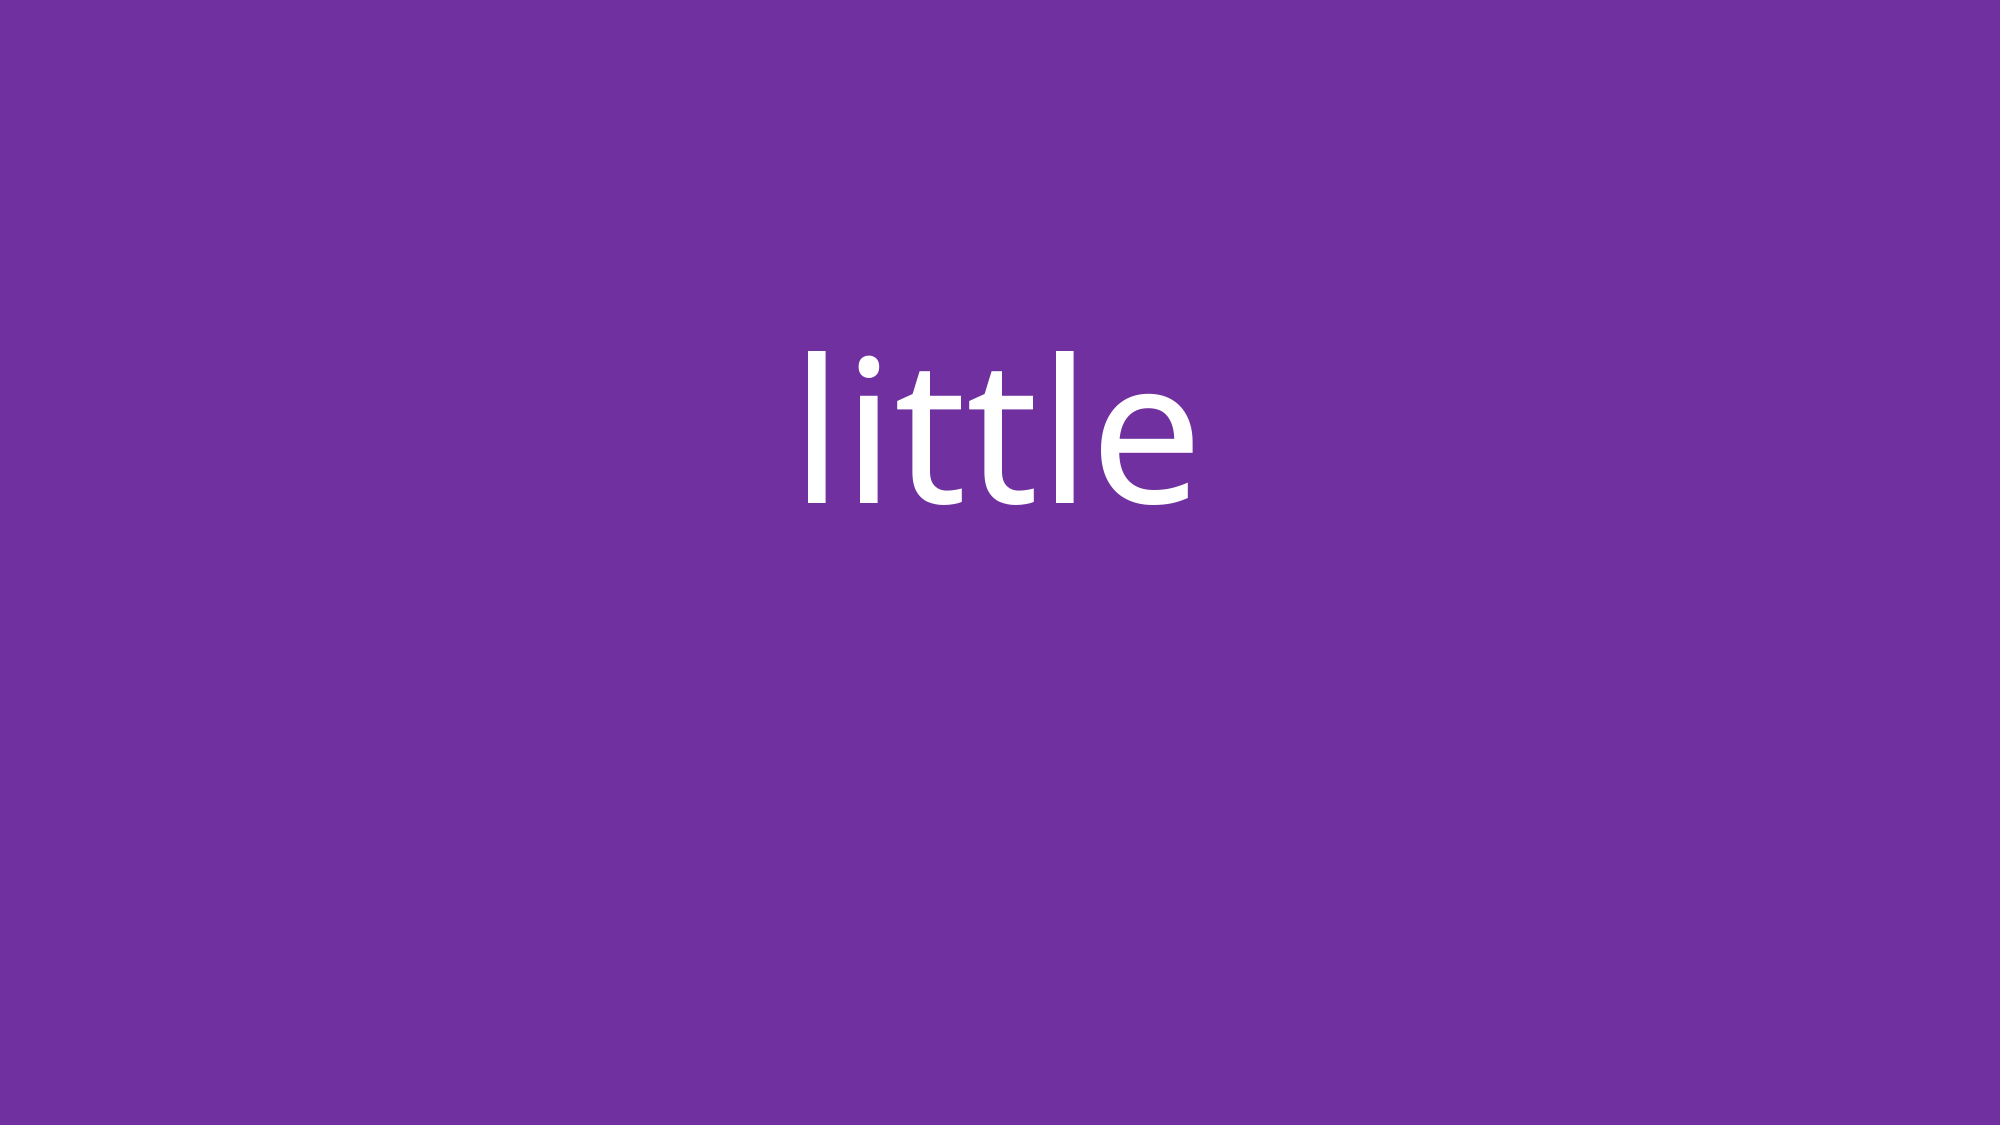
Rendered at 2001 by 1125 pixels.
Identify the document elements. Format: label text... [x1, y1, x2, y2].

text_box little [507, 295, 1489, 551]
